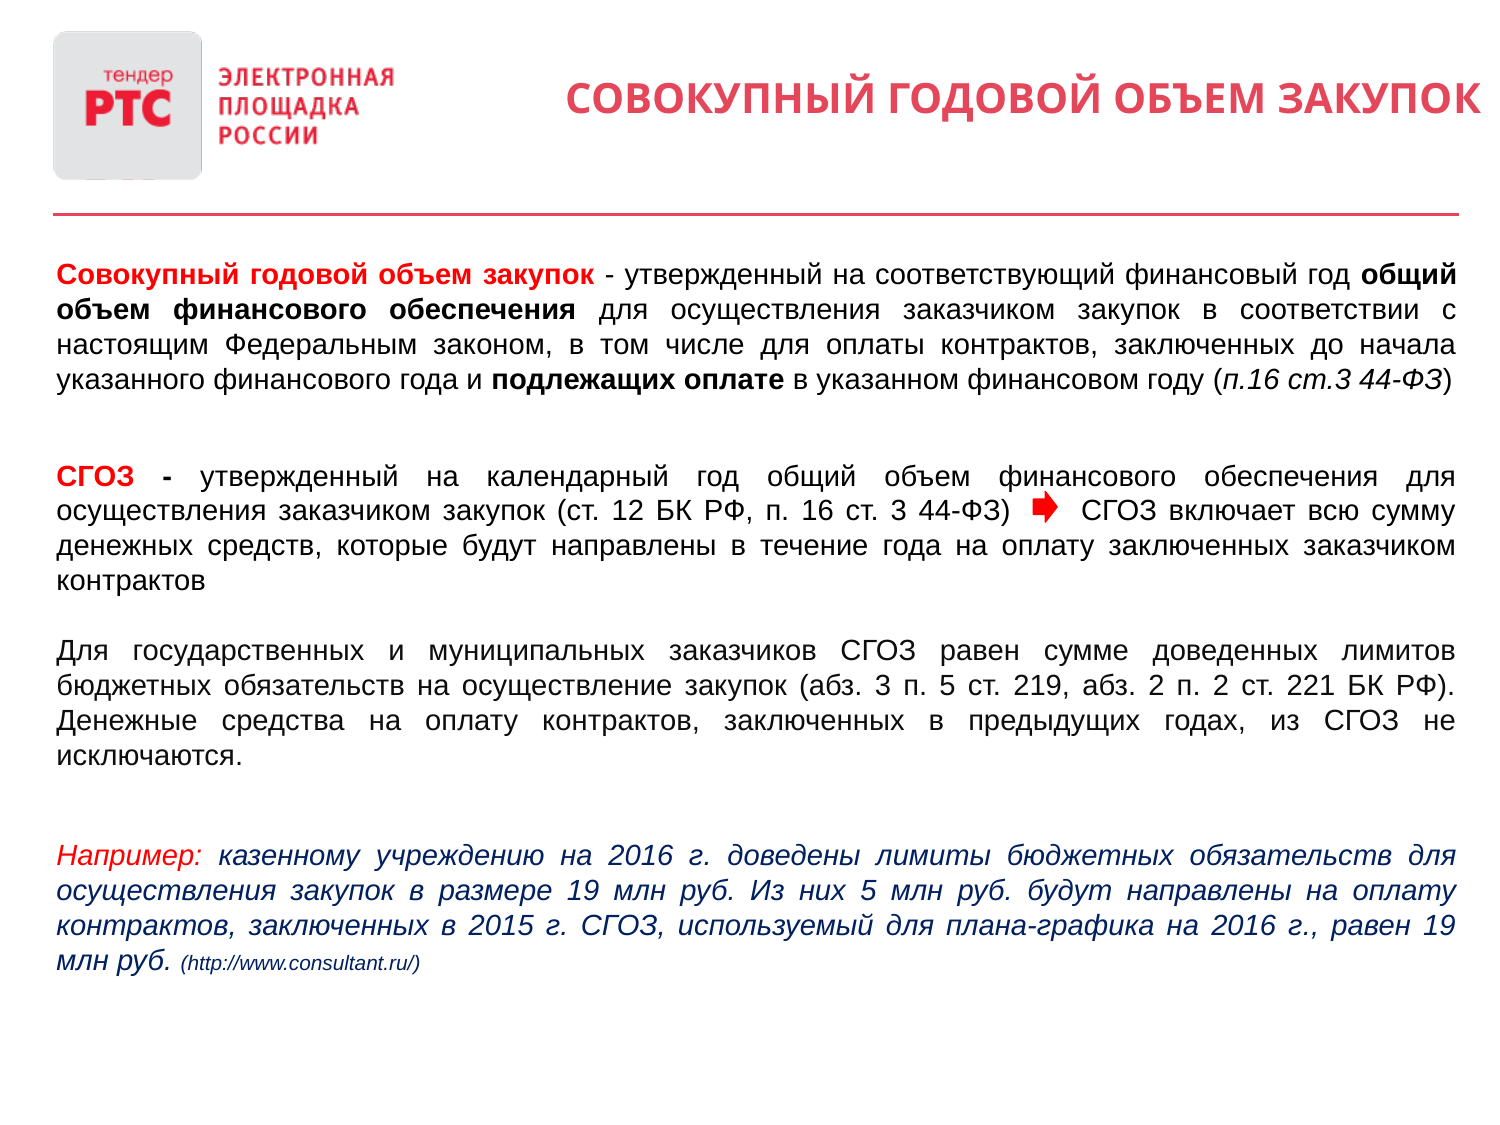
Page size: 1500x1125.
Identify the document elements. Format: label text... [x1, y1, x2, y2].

text_box Например: казенному учреждению на 2016 г. доведены лимиты бюджетных обязательств для осуществления закупок в размере 19 млн руб. Из них 5 млн руб. будут направлены на оплату контрактов, заключенных в 2015 г. СГОЗ, используемый для плана-графика на 2016 г., равен 19 млн руб. (http://www.consultant.ru/) [41, 829, 1473, 984]
text_box Совокупный годовой объем закупок [422, 54, 1497, 204]
text_box СГОЗ - утвержденный на календарный год общий объем финансового обеспечения для осуществления заказчиком закупок (ст. 12 БК РФ, п. 16 ст. 3 44-ФЗ) СГОЗ включает всю сумму денежных средств, которые будут направлены в течение года на оплату заключенных заказчиком контрактов Для государственных и муниципальных заказчиков СГОЗ равен сумме доведенных лимитов бюджетных обязательств на осуществление закупок (абз. 3 п. 5 ст. 219, абз. 2 п. 2 ст. 221 БК РФ). Денежные средства на оплату контрактов, заключенных в предыдущих годах, из СГОЗ не исключаются. [41, 449, 1473, 779]
text_box [1033, 491, 1058, 523]
picture [29, 7, 431, 220]
text_box Совокупный годовой объем закупок - утвержденный на соответствующий финансовый год общий объем финансового обеспечения для осуществления заказчиком закупок в соответствии с настоящим Федеральным законом, в том числе для оплаты контрактов, заключенных до начала указанного финансового года и подлежащих оплате в указанном финансовом году (п.16 ст.3 44-ФЗ) [41, 248, 1473, 403]
